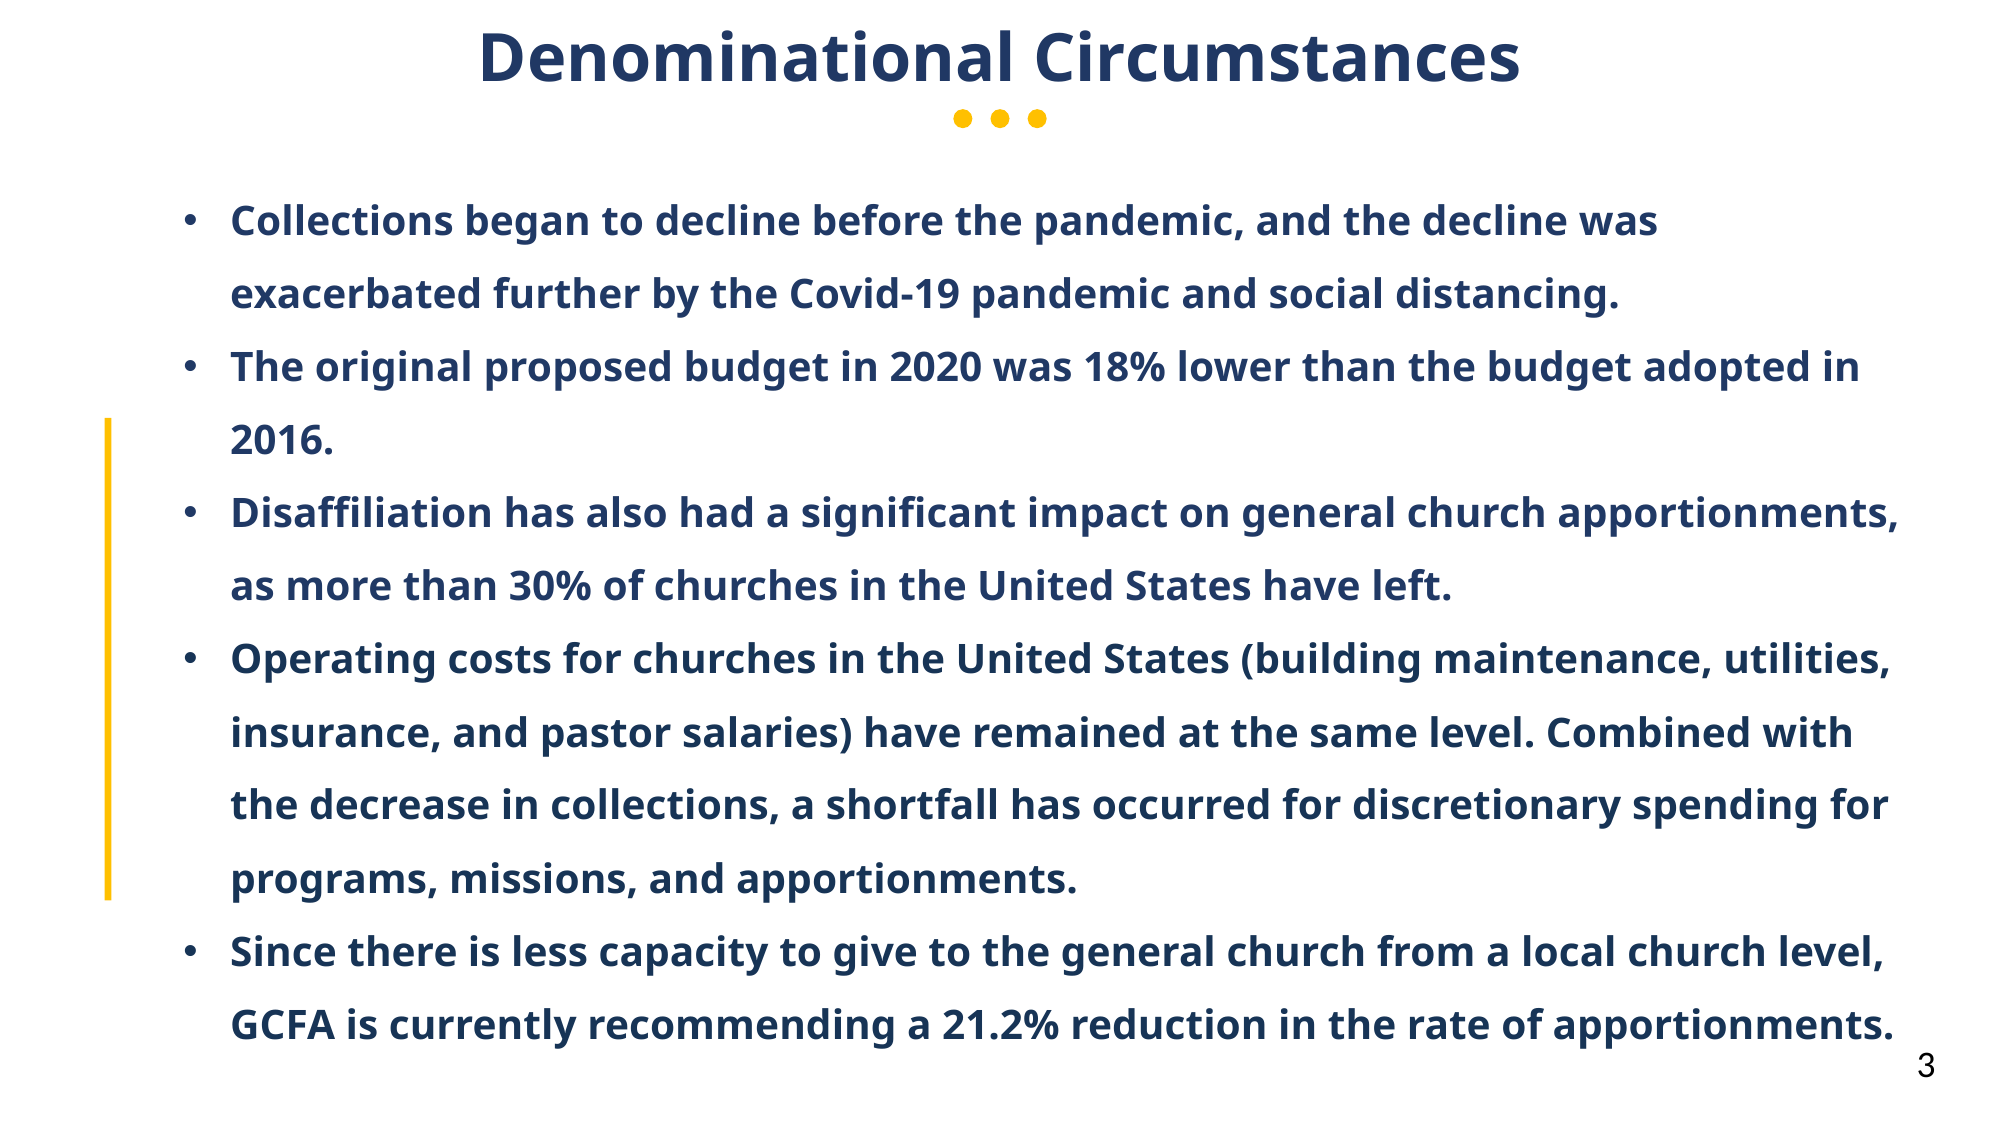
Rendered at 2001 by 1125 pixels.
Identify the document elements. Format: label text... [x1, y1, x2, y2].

text_box Collections began to decline before the pandemic, and the decline was exacerbated further by the Covid-19 pandemic and social distancing. The original proposed budget in 2020 was 18% lower than the budget adopted in 2016. Disaffiliation has also had a significant impact on general church apportionments, as more than 30% of churches in the United States have left. Operating costs for churches in the United States (building maintenance, utilities, insurance, and pastor salaries) have remained at the same level. Combined with the decrease in collections, a shortfall has occurred for discretionary spending for programs, missions, and apportionments. Since there is less capacity to give to the general church from a local church level, GCFA is currently recommending a 21.2% reduction in the rate of apportionments. [168, 163, 1925, 1125]
text_box Denominational Circumstances [429, 7, 1571, 103]
text_box 3 [1901, 1032, 1968, 1092]
text_box [104, 417, 113, 901]
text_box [953, 109, 1047, 129]
